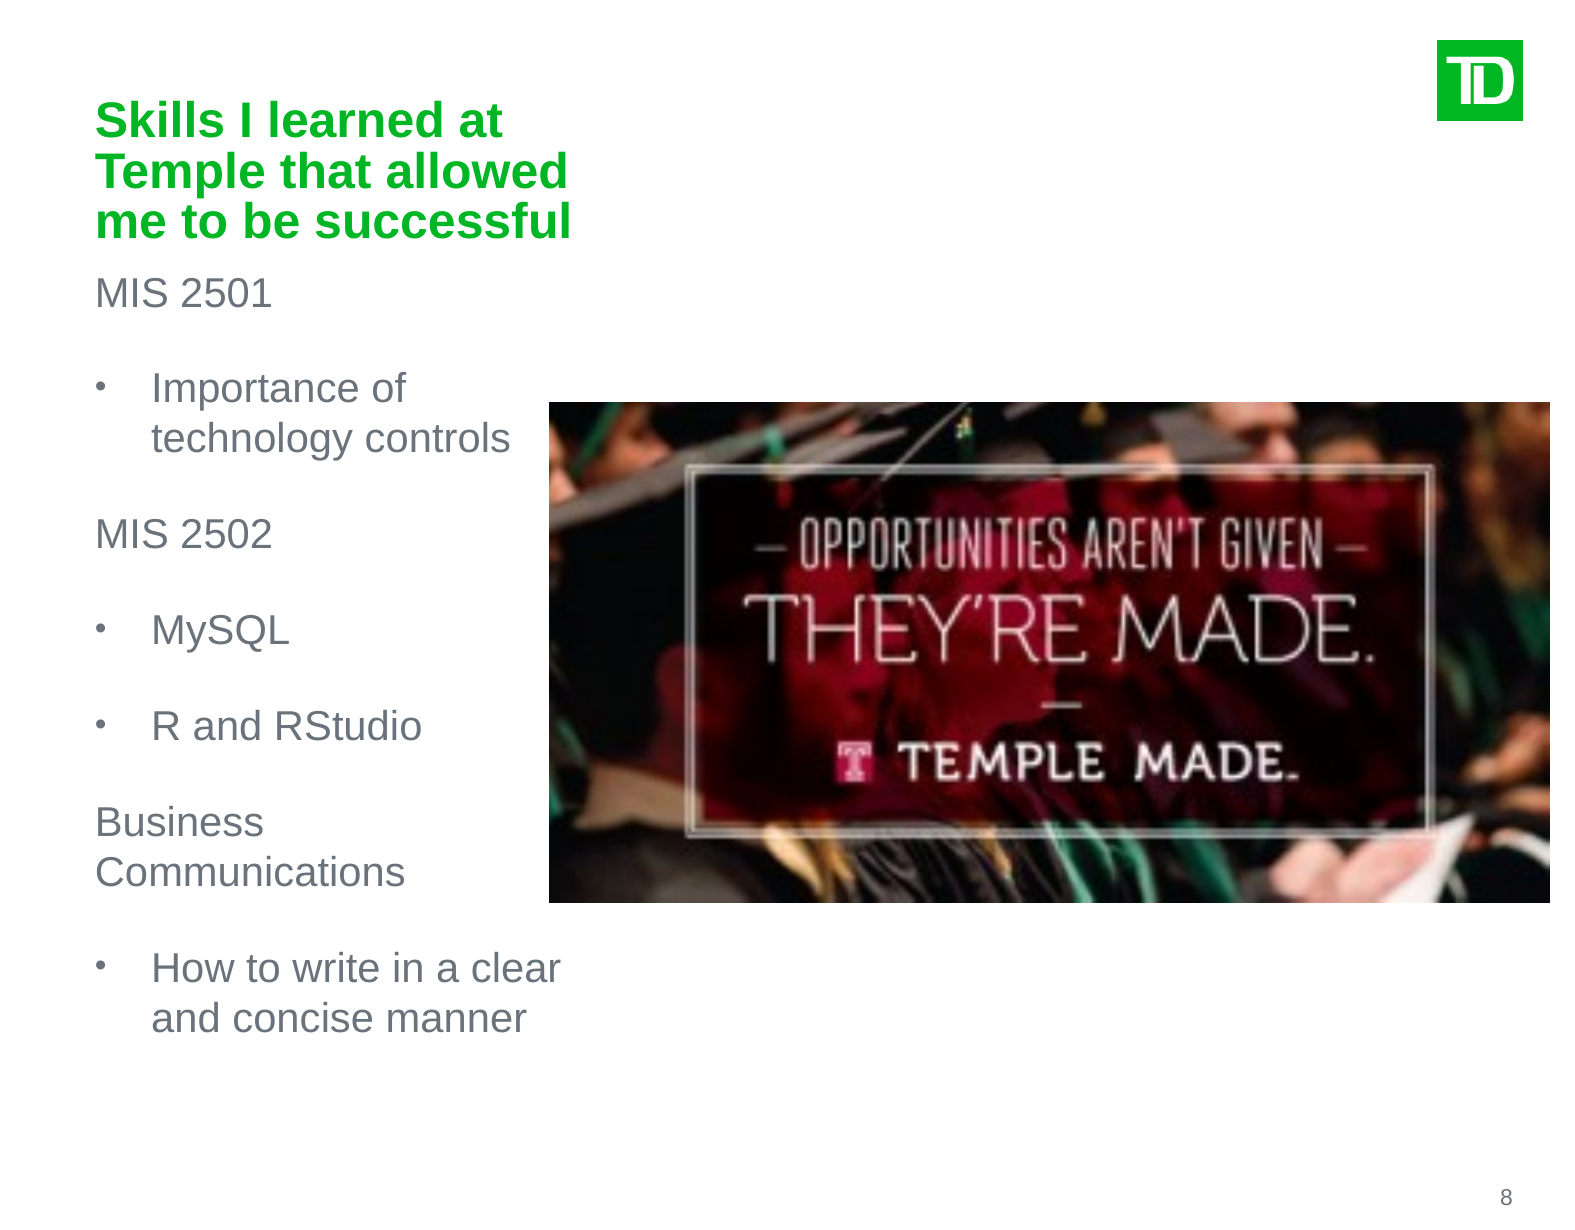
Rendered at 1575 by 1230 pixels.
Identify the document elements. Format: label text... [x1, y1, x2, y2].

slide_number 8 [1416, 1179, 1529, 1217]
title Skills I learned at Temple that allowed me to be successful [78, 48, 598, 257]
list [549, 402, 1551, 903]
picture [1437, 40, 1523, 121]
list MIS 2501 Importance of technology controls MIS 2502 MySQL R and RStudio Business Communications How to write in a clear and concise manner [78, 257, 598, 1099]
